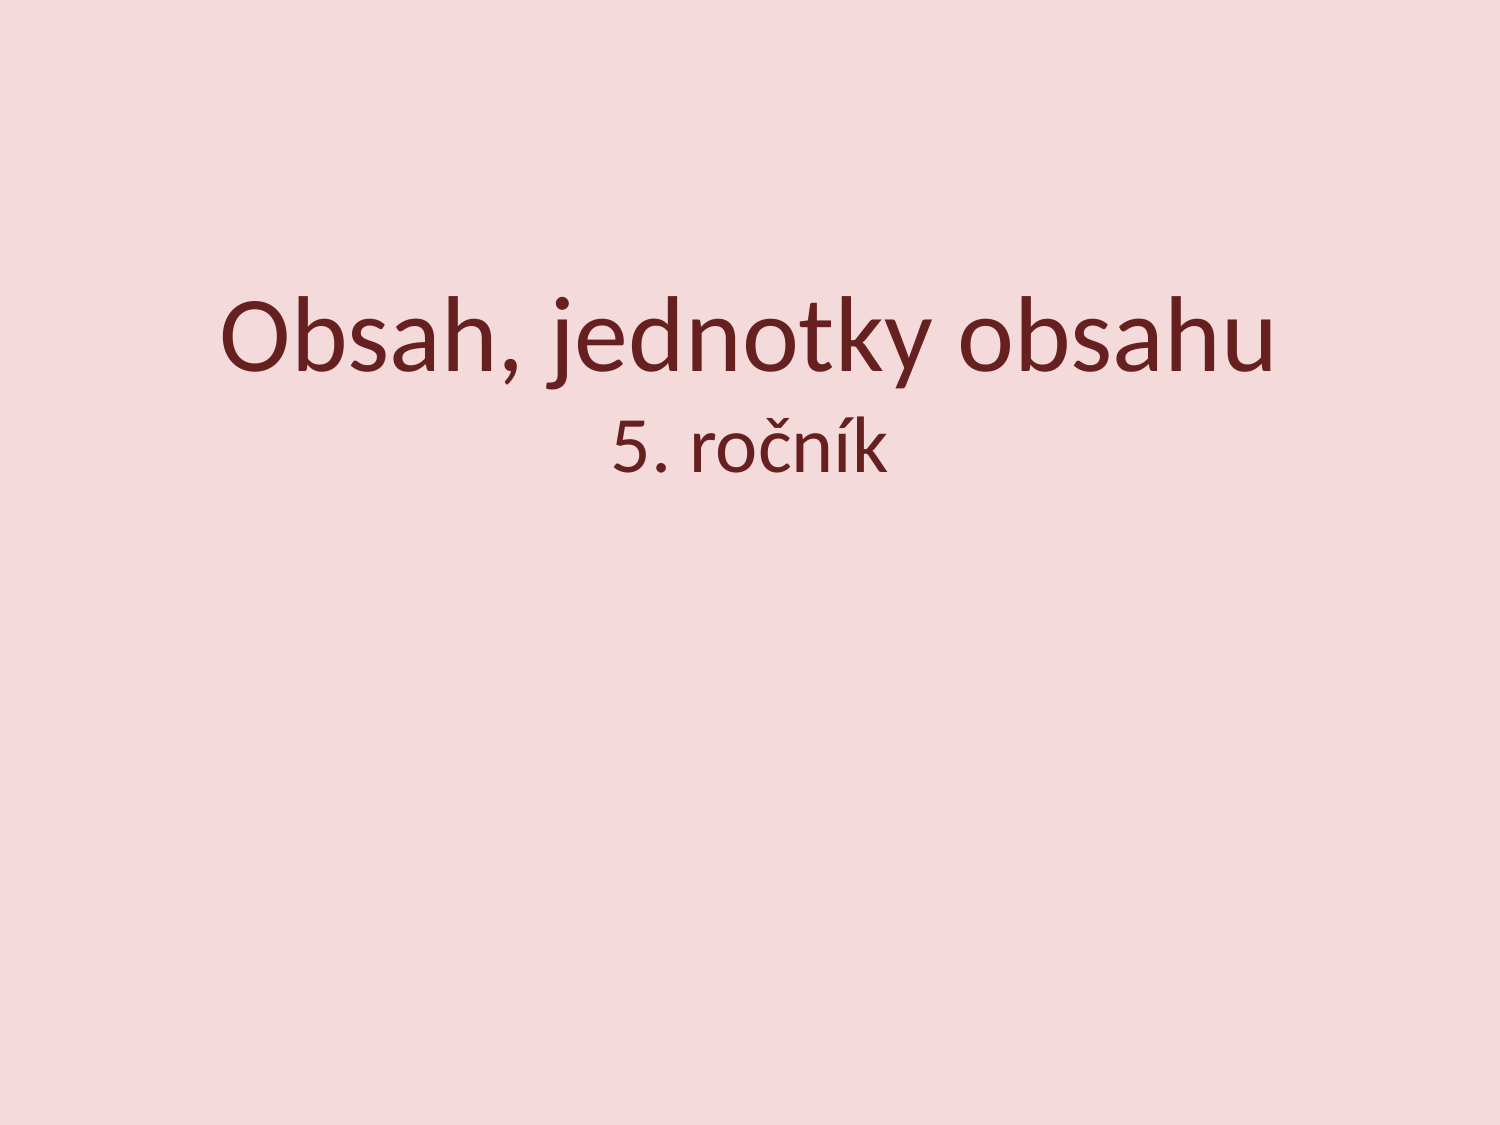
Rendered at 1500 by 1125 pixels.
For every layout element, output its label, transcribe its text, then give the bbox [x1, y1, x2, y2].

title Obsah, jednotky obsahu 5. ročník [112, 255, 1388, 497]
